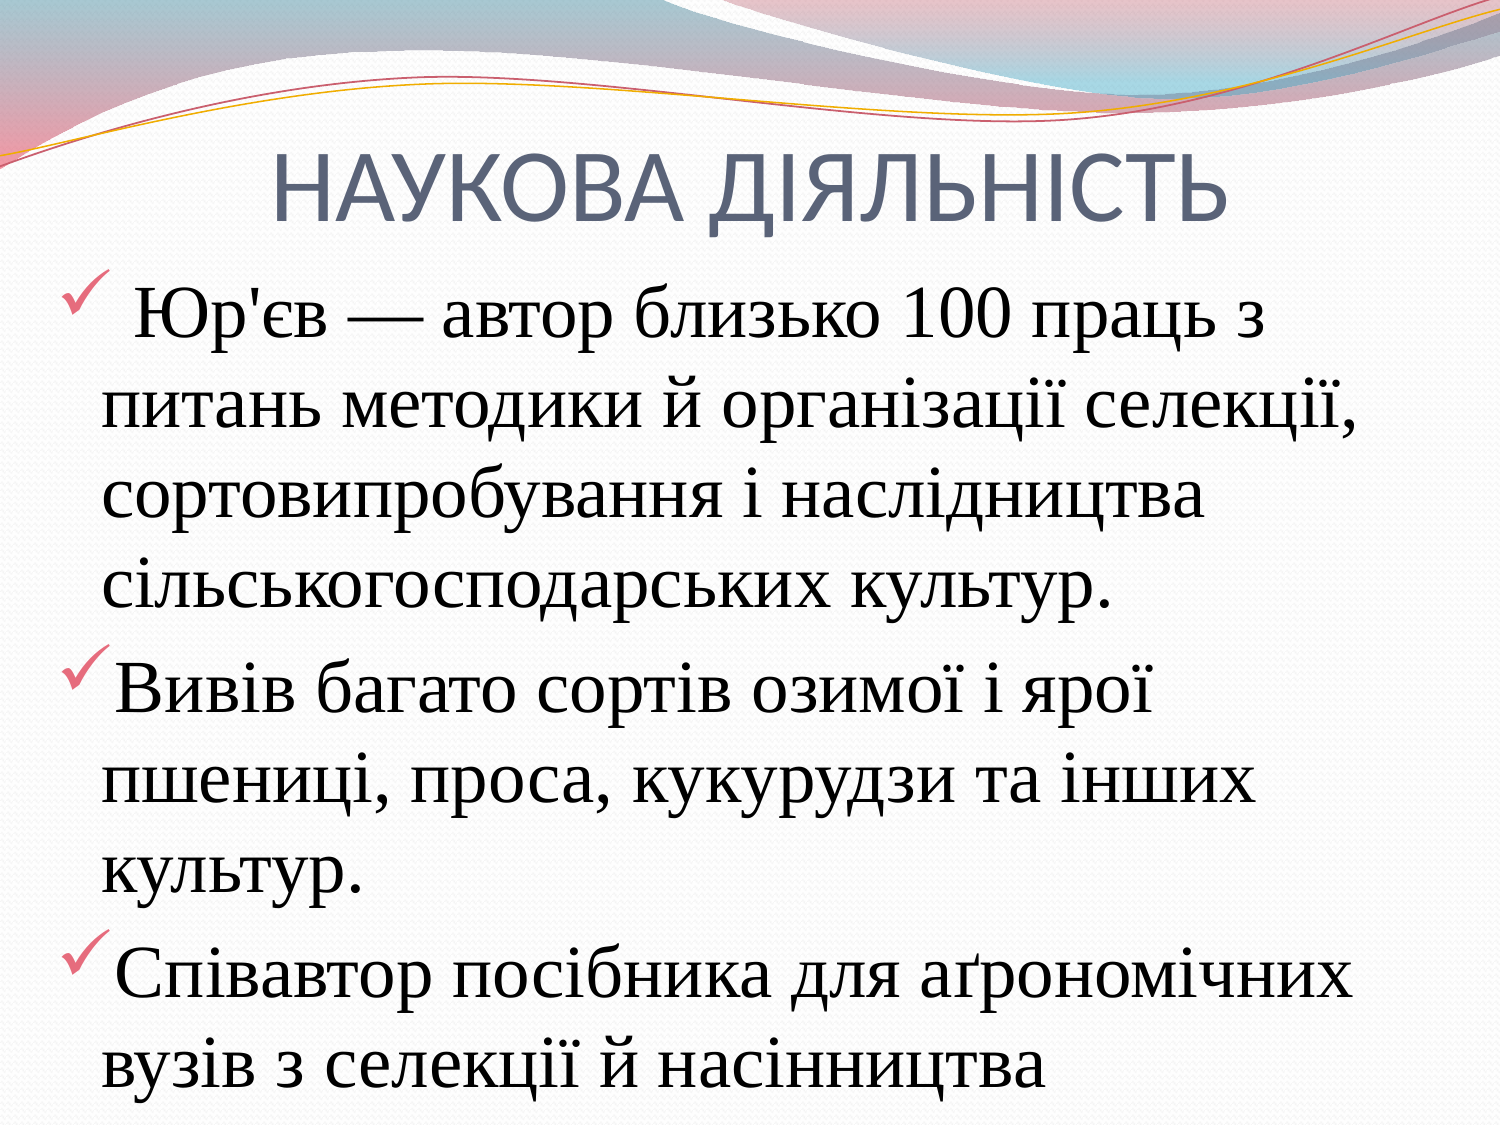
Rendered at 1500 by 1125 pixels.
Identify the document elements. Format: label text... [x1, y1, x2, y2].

title НАУКОВА ДІЯЛЬНІСТЬ [76, 54, 1427, 243]
list Юр'єв — автор близько 100 праць з питань методики й організації селекції, сортовипробування і наслідництва сільськогосподарських культур. Вивів багато сортів озимої і ярої пшениці, проса, кукурудзи та інших культур. Співавтор посібника для аґрономічних вузів з селекції й насінництва сільськогосподарських рослин. [41, 255, 1471, 1059]
